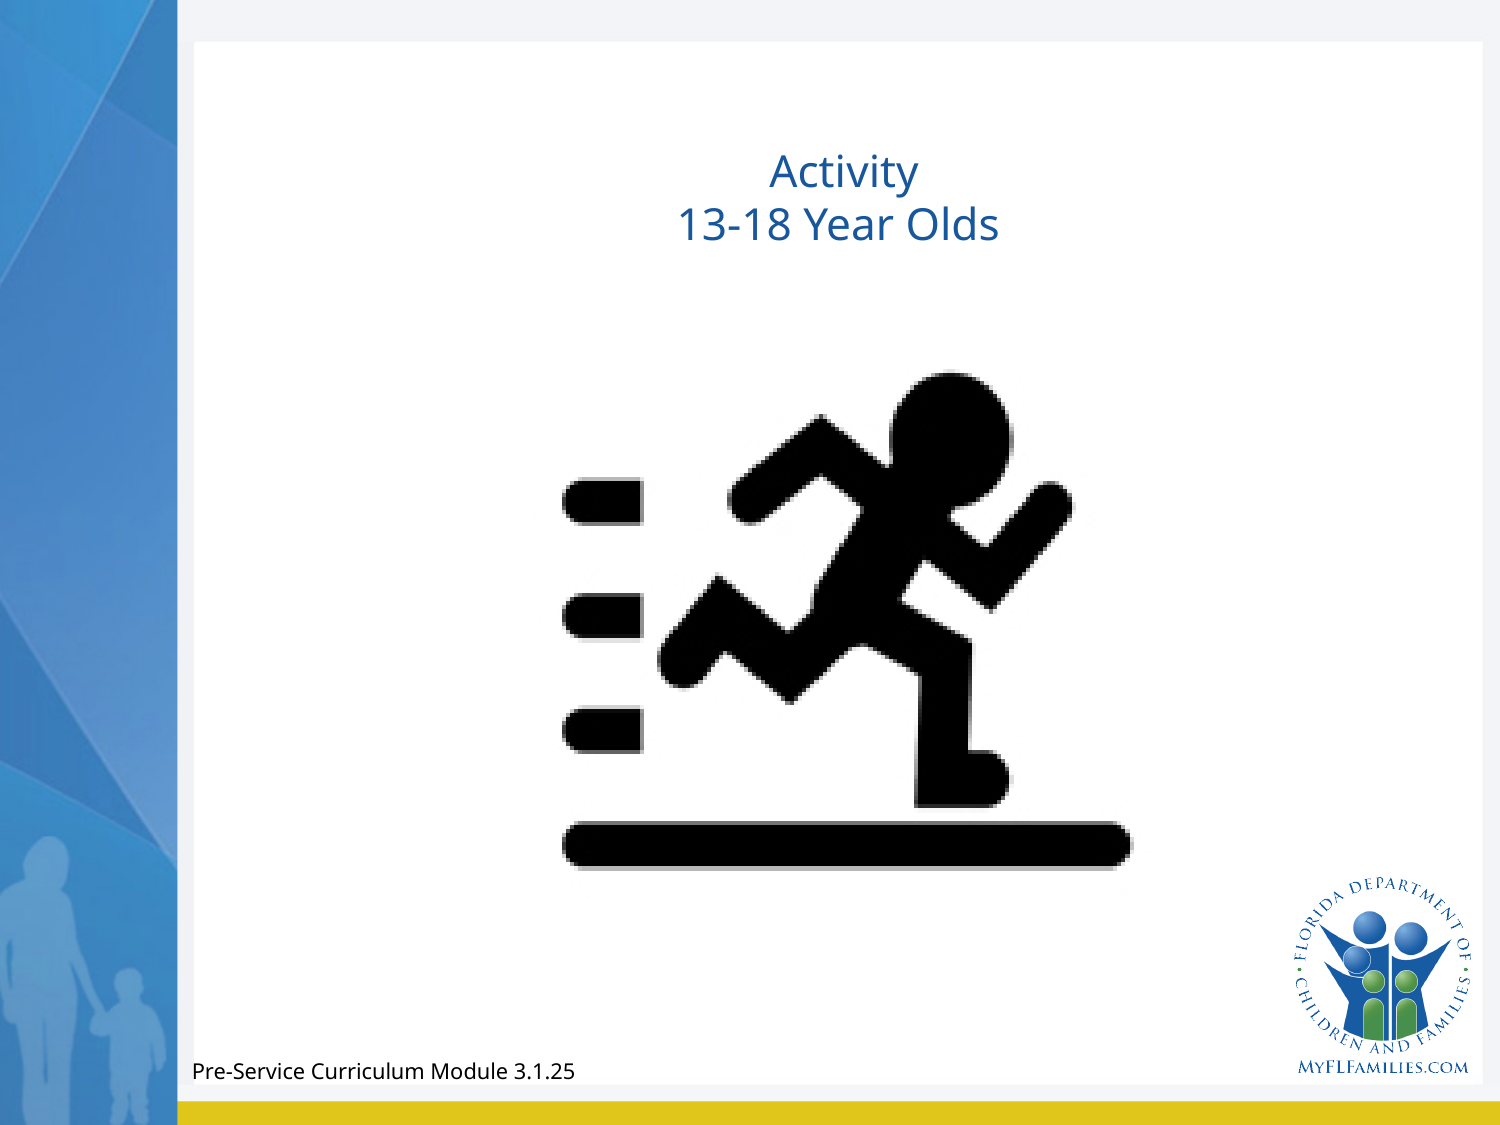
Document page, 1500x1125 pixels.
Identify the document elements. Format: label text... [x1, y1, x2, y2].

title Activity 13-18 Year Olds [263, 135, 1425, 350]
text_box Pre-Service Curriculum Module 3.1.25 [177, 1050, 626, 1100]
picture [0, 0, 1500, 1125]
